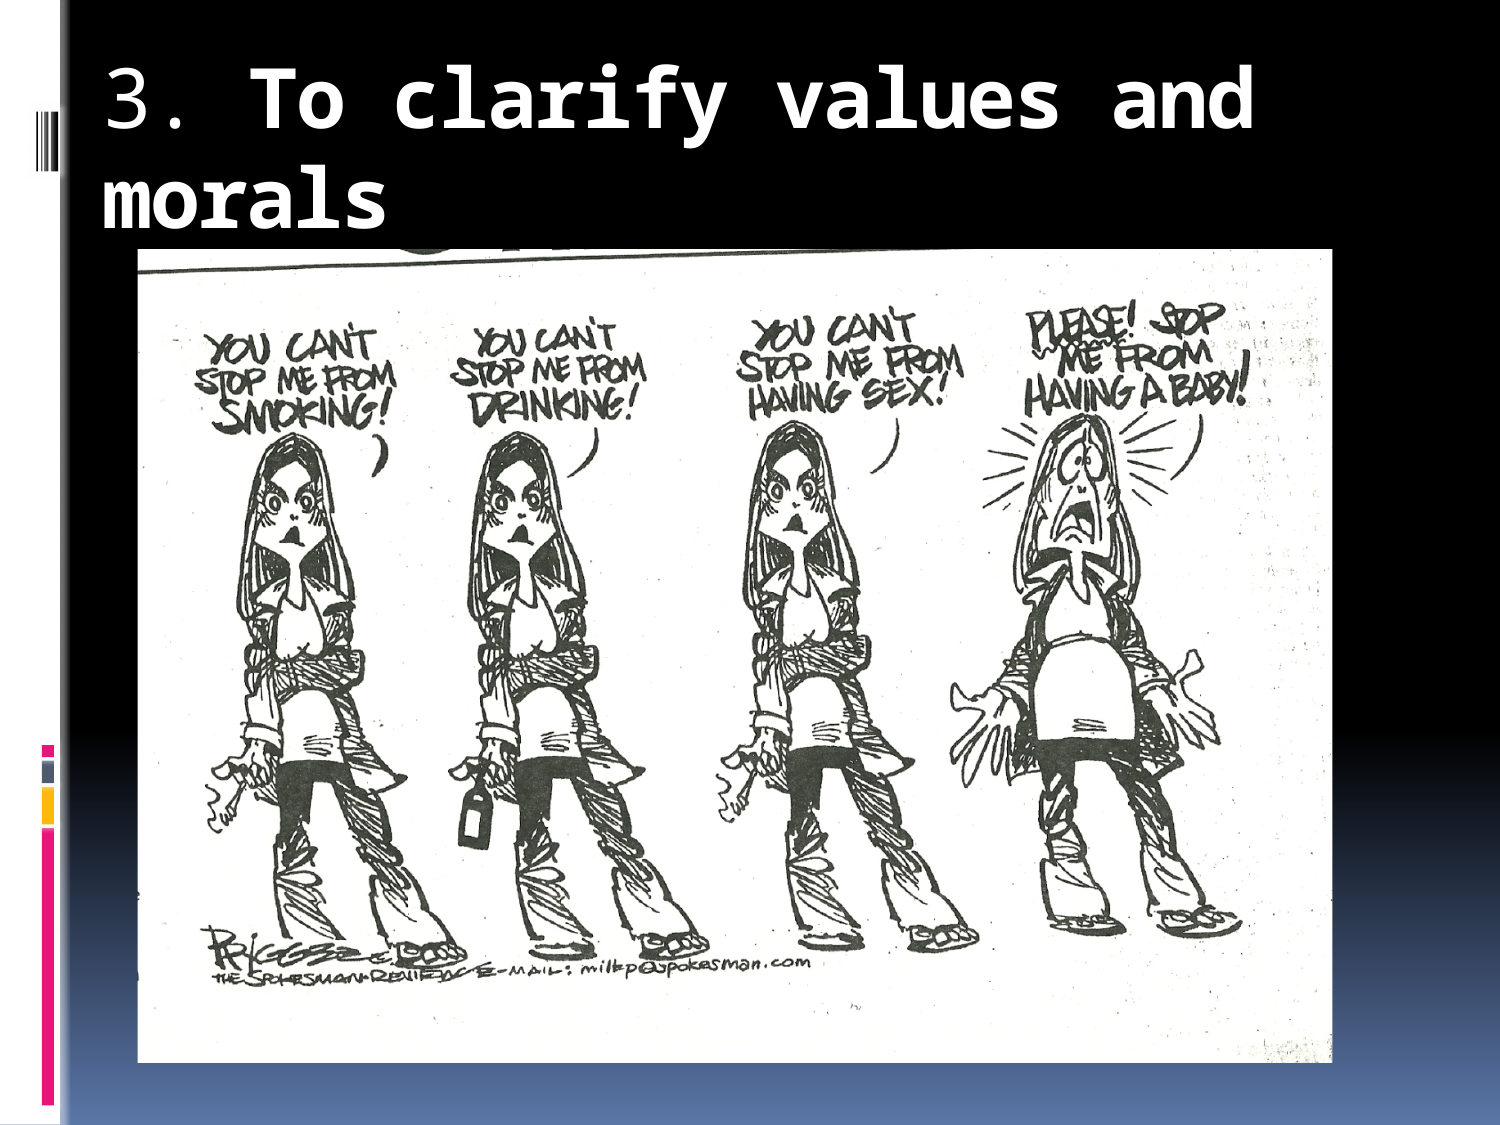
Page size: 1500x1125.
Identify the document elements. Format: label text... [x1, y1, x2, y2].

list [328, 58, 1142, 1125]
title 3. To clarify values and morals [87, 37, 1438, 250]
picture [1149, 249, 1333, 1063]
picture [137, 249, 322, 1063]
